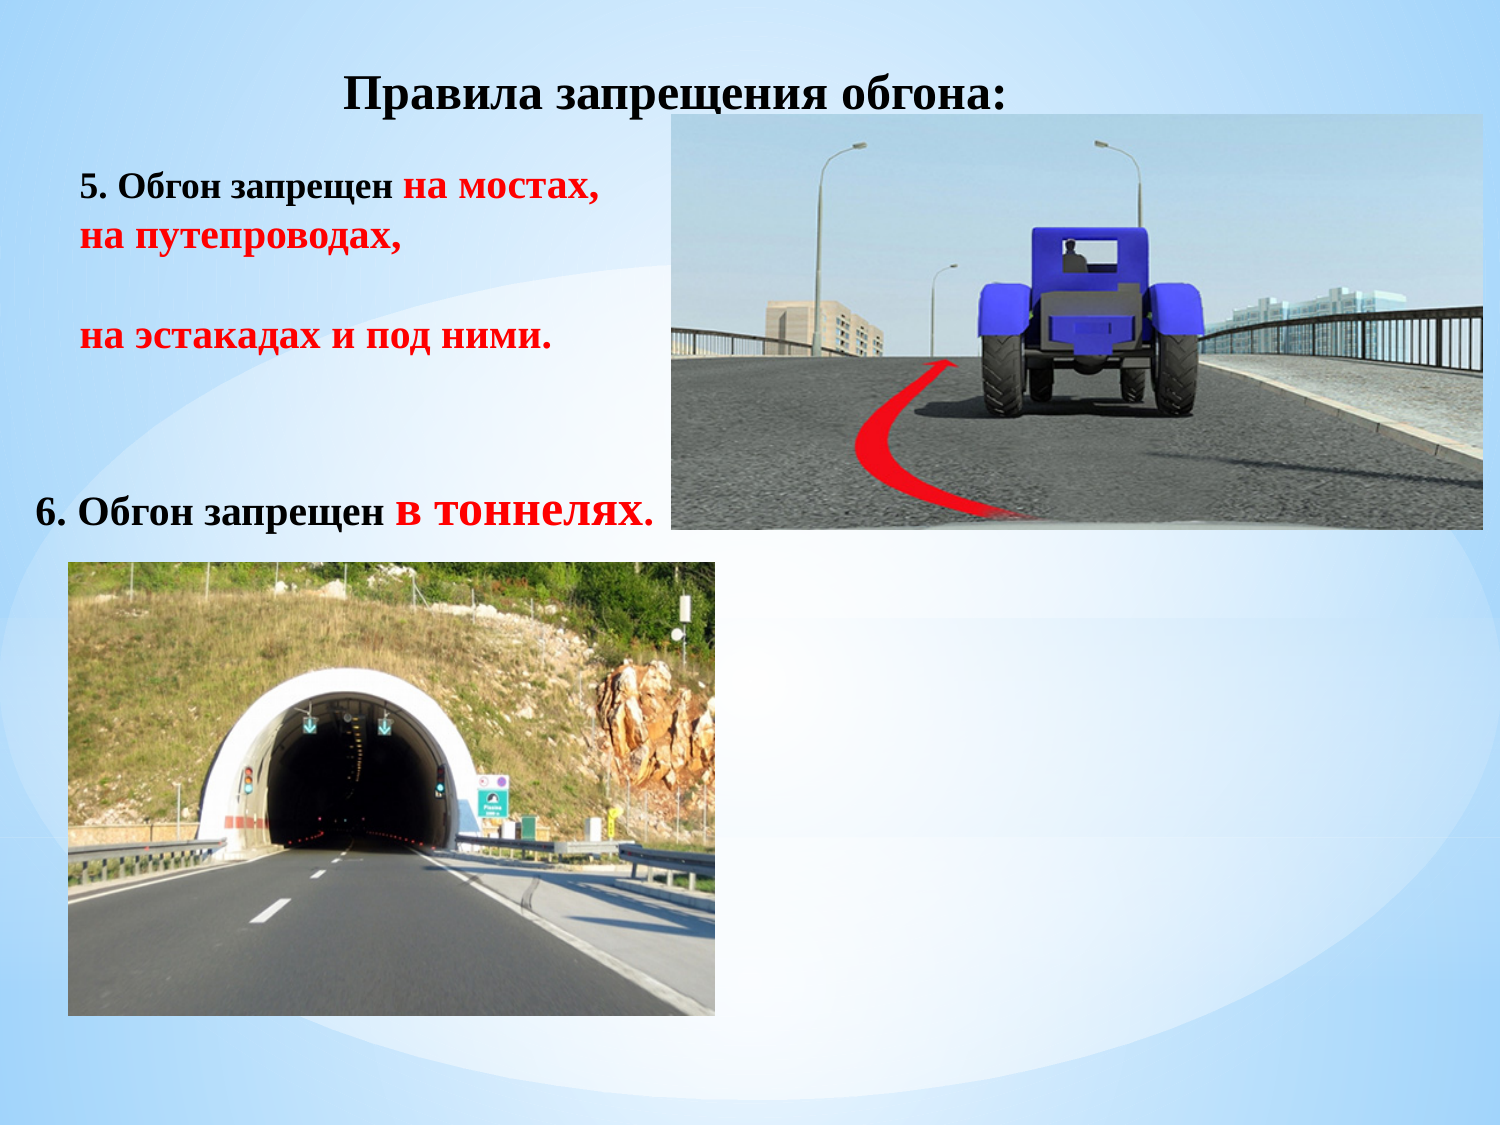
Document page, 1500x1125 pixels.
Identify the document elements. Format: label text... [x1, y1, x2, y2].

picture [671, 114, 1483, 530]
text_box 5. Обгон запрещен на мостах, на путепроводах, на эстакадах и под ними. [64, 148, 644, 364]
text_box Правила запрещения обгона: [328, 42, 1023, 127]
text_box 6. Обгон запрещен в тоннелях. [20, 468, 669, 544]
picture [68, 562, 715, 1016]
